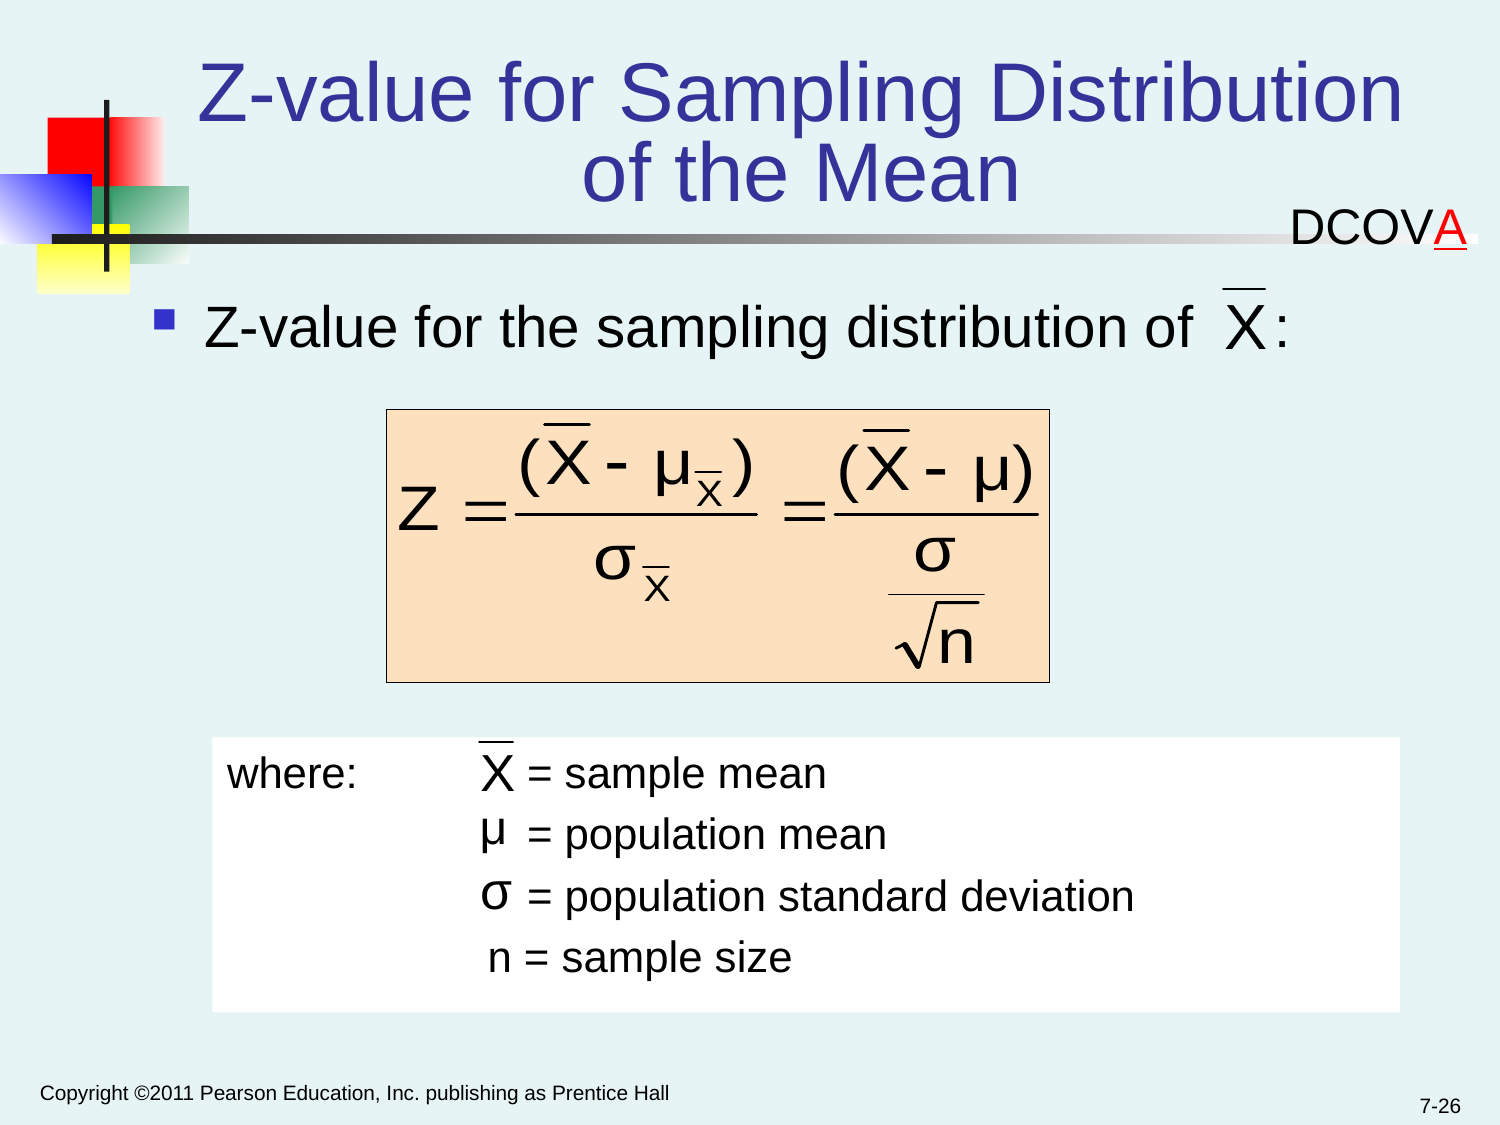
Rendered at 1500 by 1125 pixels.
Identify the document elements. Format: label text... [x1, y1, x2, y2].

text_box DCOVA [1274, 187, 1482, 263]
slide_number 7-26 [1124, 1071, 1476, 1125]
list Z-value for the sampling distribution of : [137, 274, 1463, 1019]
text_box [474, 870, 523, 924]
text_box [475, 808, 516, 866]
text_box where: = sample mean = population mean = population standard deviation n = sample size [212, 737, 1400, 1013]
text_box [386, 409, 1051, 683]
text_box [470, 730, 524, 801]
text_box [1212, 274, 1278, 361]
title Z-value for Sampling Distribution of the Mean [162, 37, 1442, 226]
footer Copyright ©2011 Pearson Education, Inc. publishing as Prentice Hall [24, 1071, 788, 1125]
